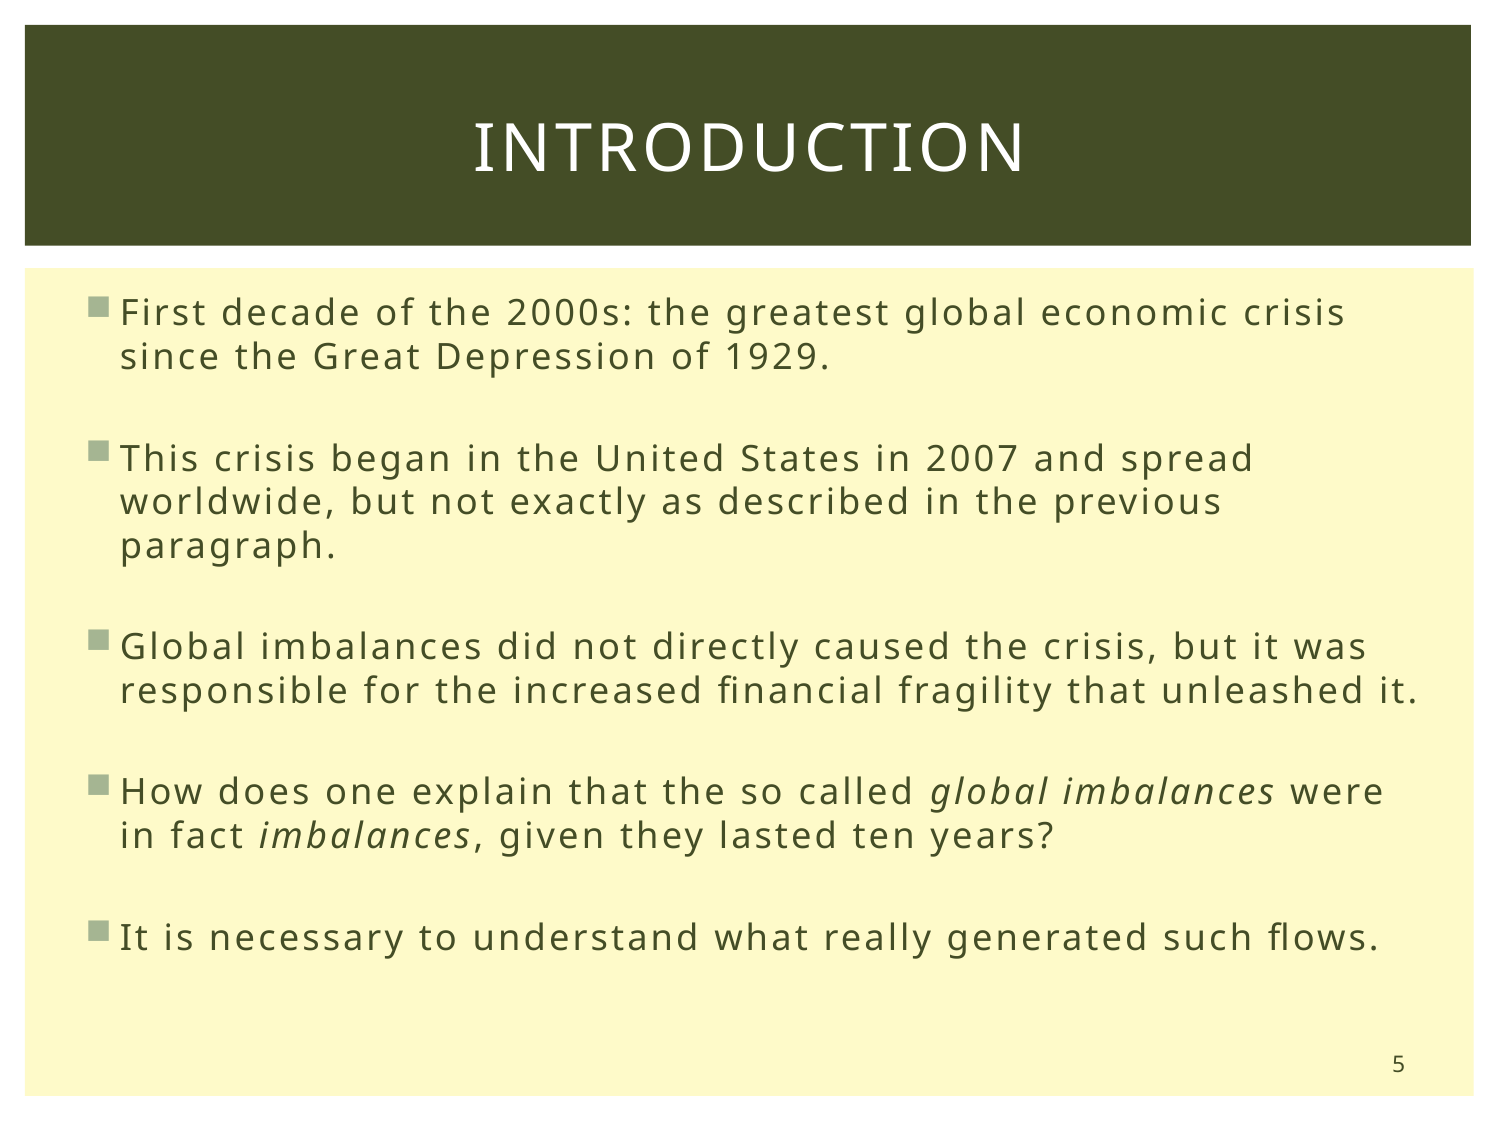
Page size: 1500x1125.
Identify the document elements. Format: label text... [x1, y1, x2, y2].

list First decade of the 2000s: the greatest global economic crisis since the Great Depression of 1929. This crisis began in the United States in 2007 and spread worldwide, but not exactly as described in the previous paragraph. Global imbalances did not directly caused the crisis, but it was responsible for the increased financial fragility that unleashed it. How does one explain that the so called global imbalances were in fact imbalances, given they lasted ten years? It is necessary to understand what really generated such flows. [62, 281, 1442, 1005]
slide_number 5 [1349, 1041, 1448, 1089]
title Introduction [62, 58, 1438, 232]
